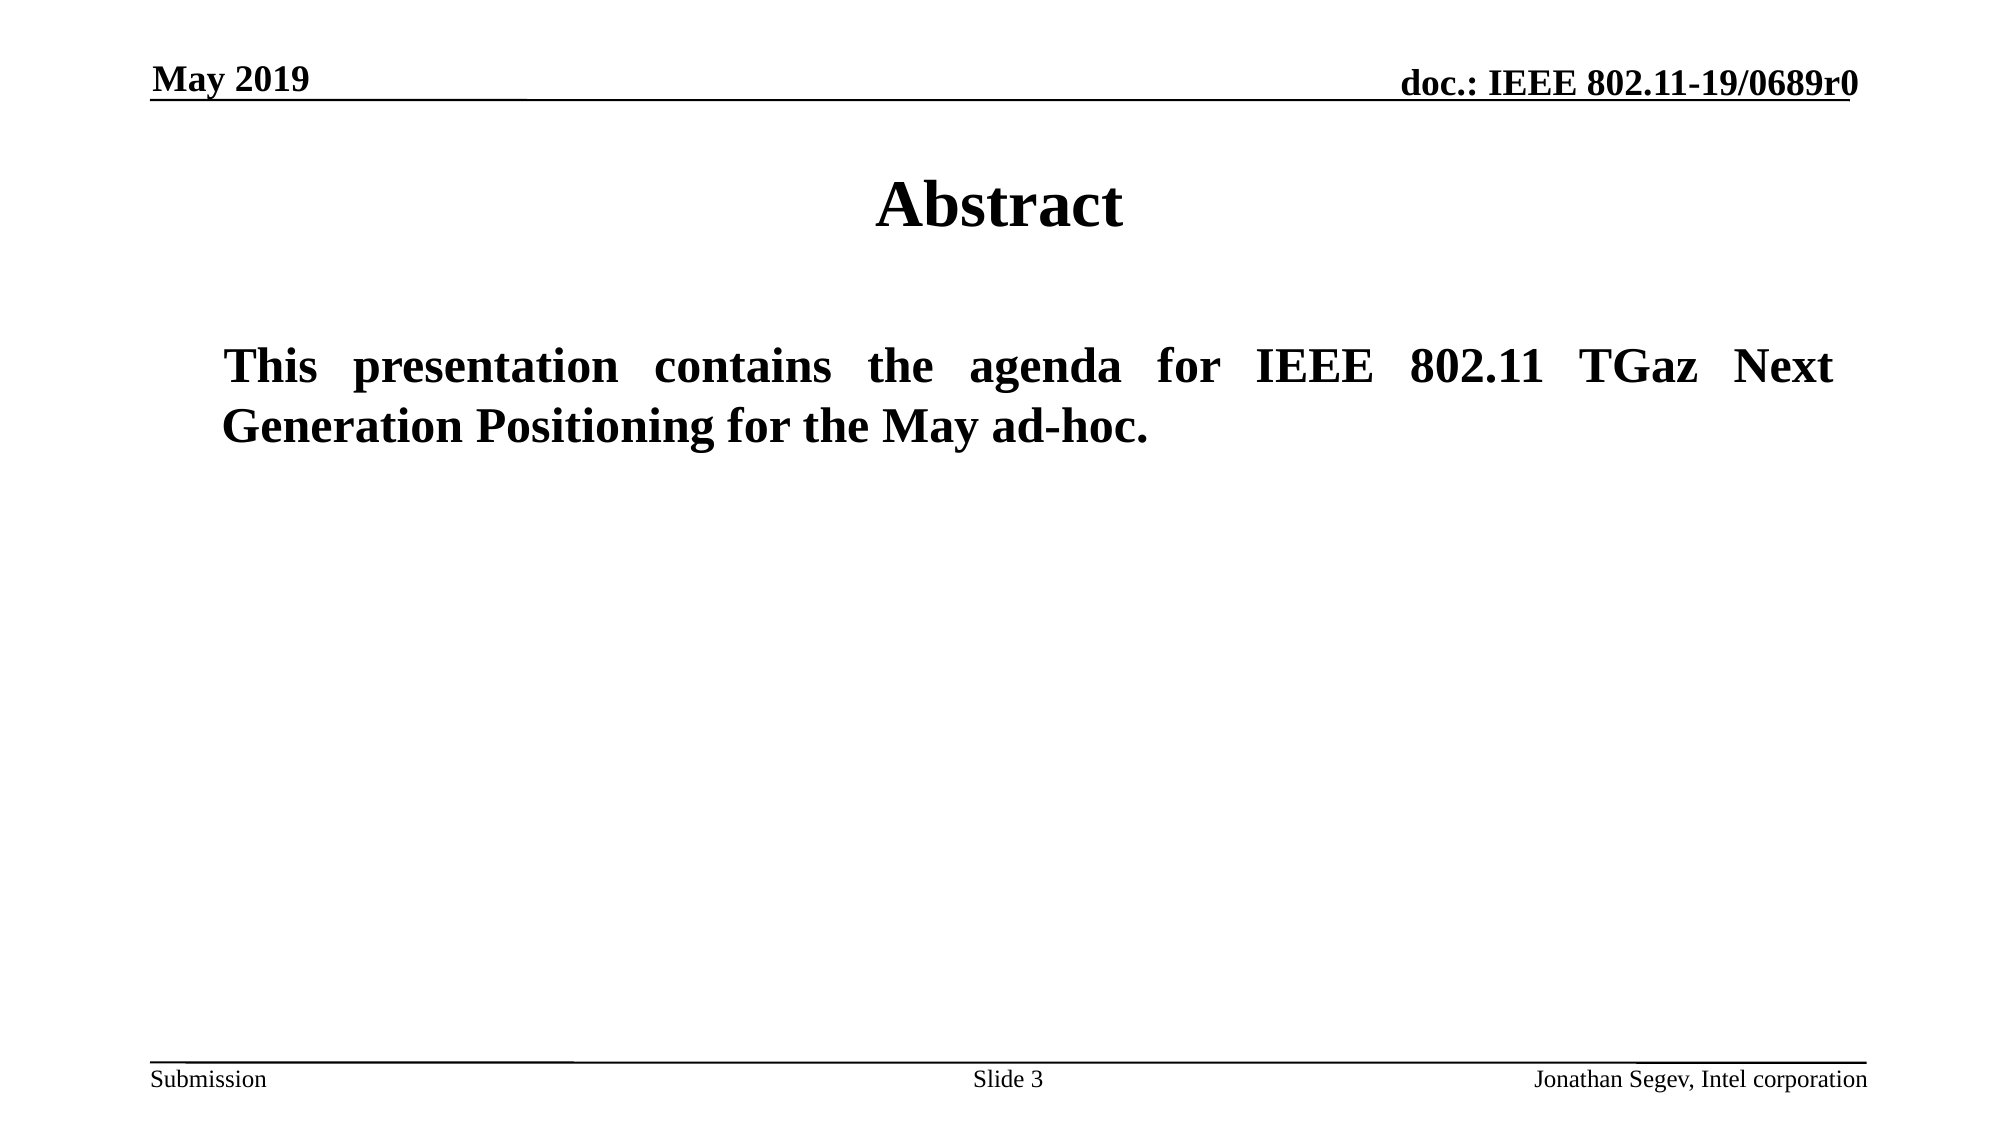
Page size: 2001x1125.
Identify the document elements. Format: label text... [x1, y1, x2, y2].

footer Jonathan Segev, Intel corporation [1171, 1061, 1869, 1093]
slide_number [152, 54, 563, 100]
list This presentation contains the agenda for IEEE 802.11 TGaz Next Generation Positioning for the May ad-hoc. [149, 324, 1850, 1000]
title Abstract [149, 112, 1850, 288]
slide_number Slide 3 [950, 1061, 1067, 1123]
